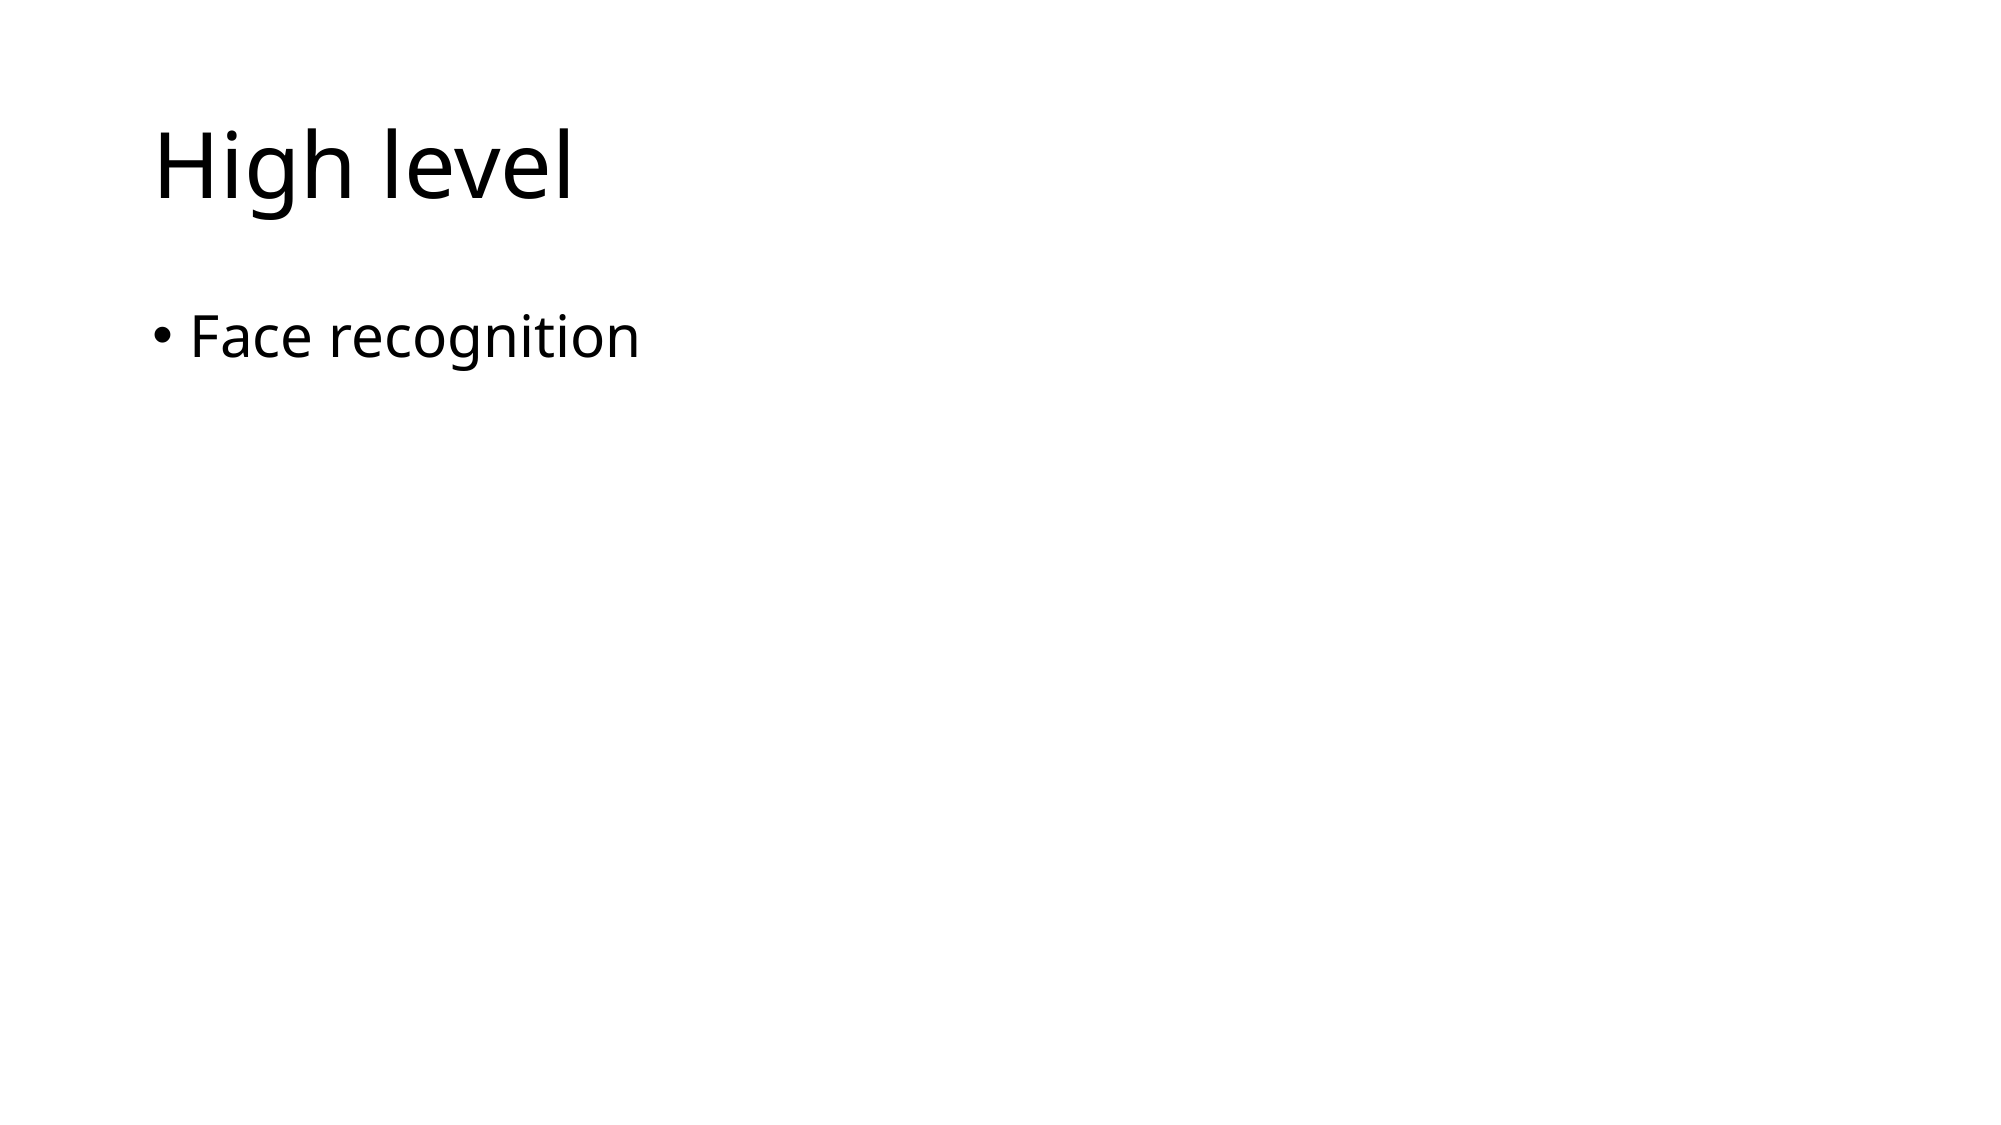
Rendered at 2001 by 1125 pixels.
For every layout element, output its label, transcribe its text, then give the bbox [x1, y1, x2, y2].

list Face recognition [137, 299, 1863, 1014]
title High level [137, 59, 1863, 278]
